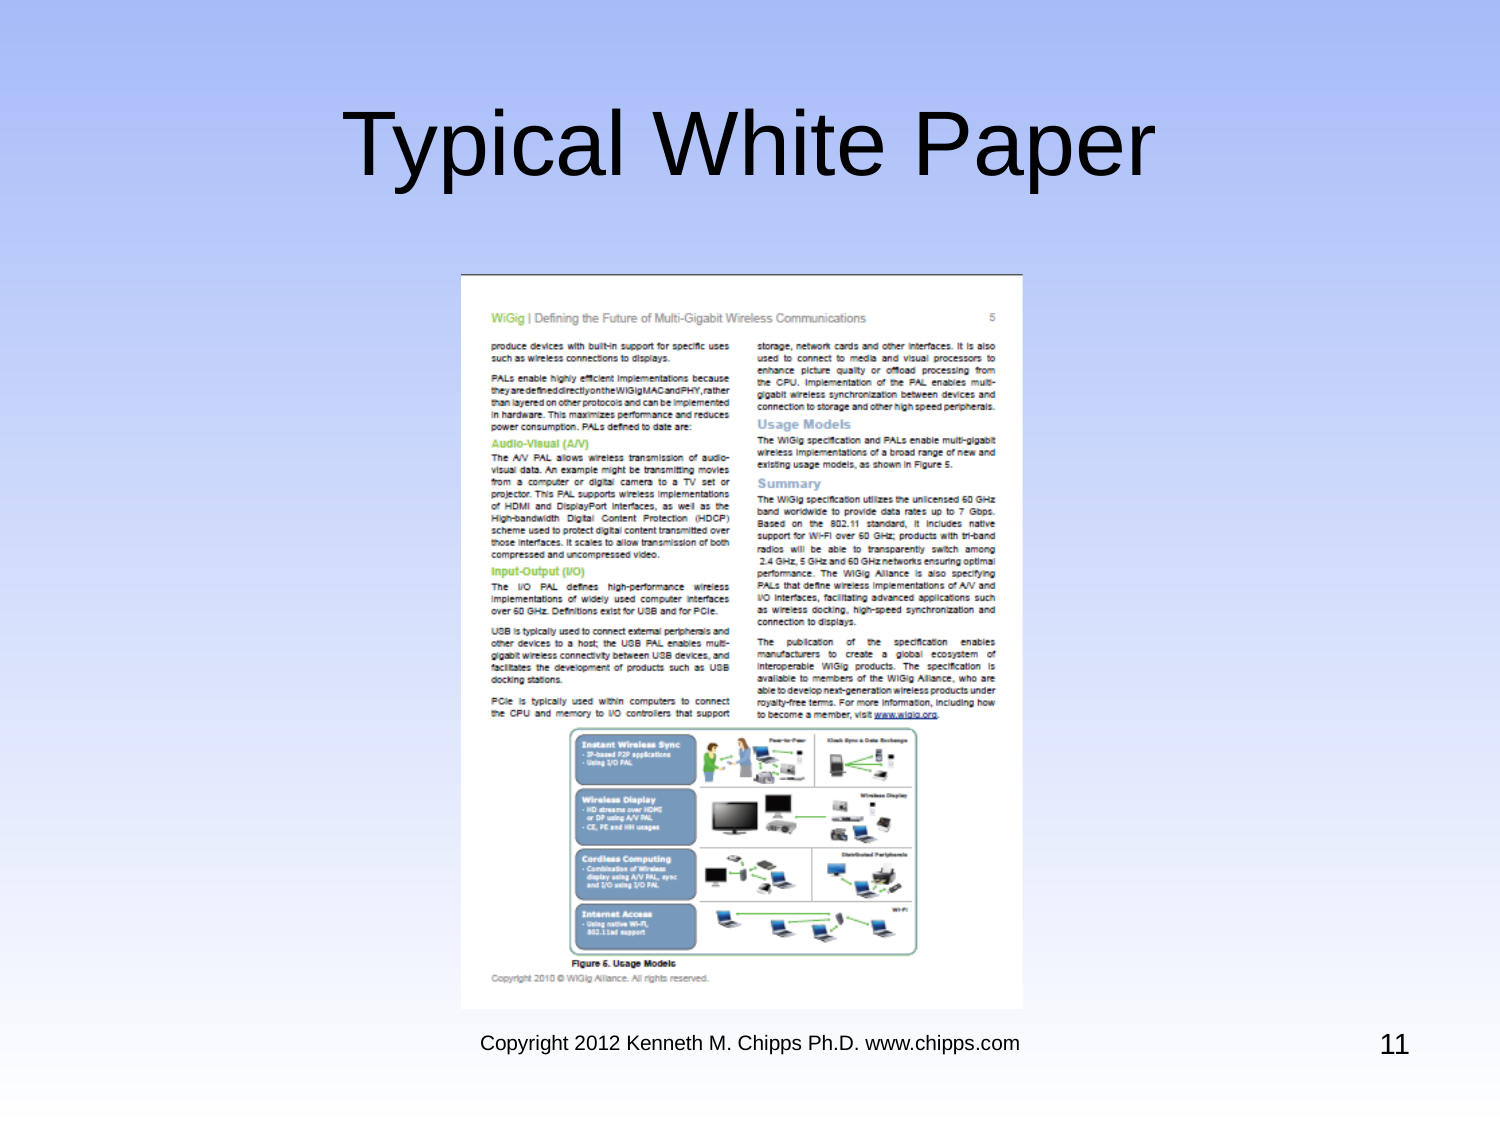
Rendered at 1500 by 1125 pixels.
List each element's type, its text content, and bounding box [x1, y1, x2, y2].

footer Copyright 2012 Kenneth M. Chipps Ph.D. www.chipps.com [449, 1024, 1051, 1103]
slide_number 11 [1074, 1021, 1426, 1101]
title Typical White Paper [74, 44, 1426, 233]
picture [460, 274, 1023, 1009]
